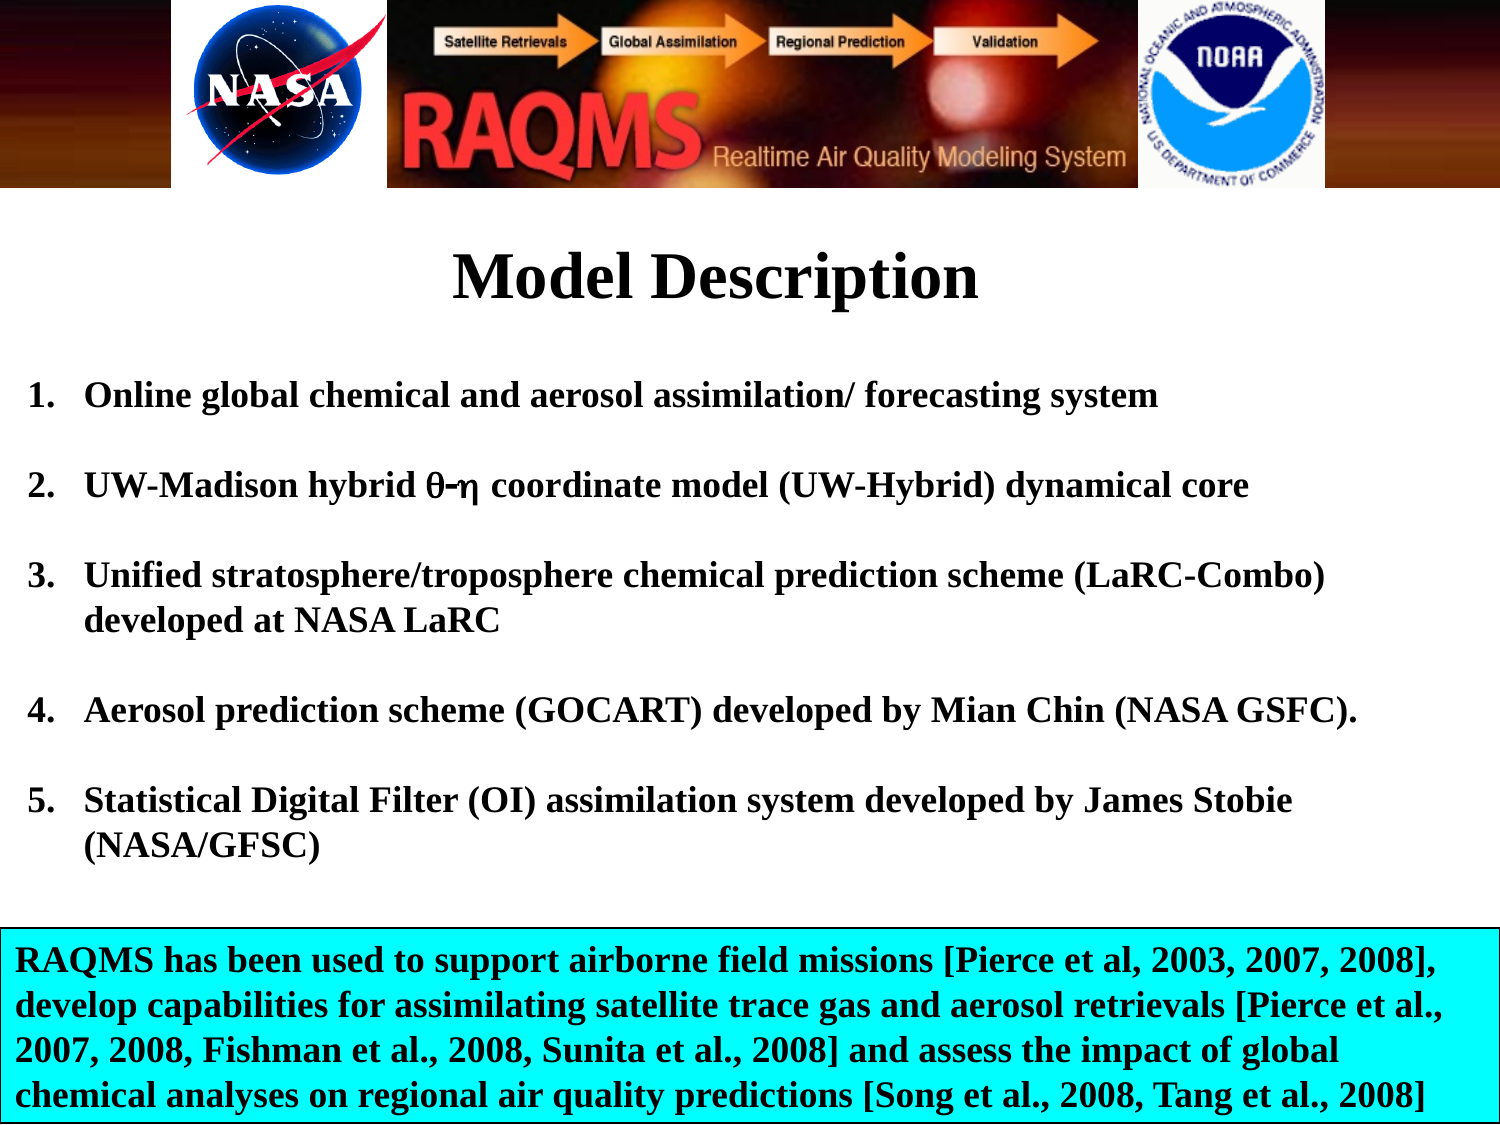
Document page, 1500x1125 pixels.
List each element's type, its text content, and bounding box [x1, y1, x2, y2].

picture [1326, 0, 1500, 188]
text_box Model Description [437, 224, 996, 320]
text_box Online global chemical and aerosol assimilation/ forecasting system UW-Madison hybrid  coordinate model (UW-Hybrid) dynamical core Unified stratosphere/troposphere chemical prediction scheme (LaRC-Combo) developed at NASA LaRC Aerosol prediction scheme (GOCART) developed by Mian Chin (NASA GSFC). Statistical Digital Filter (OI) assimilation system developed by James Stobie (NASA/GFSC) [12, 362, 1500, 873]
text_box RAQMS has been used to support airborne field missions [Pierce et al, 2003, 2007, 2008], develop capabilities for assimilating satellite trace gas and aerosol retrievals [Pierce et al., 2007, 2008, Fishman et al., 2008, Sunita et al., 2008] and assess the impact of global chemical analyses on regional air quality predictions [Song et al., 2008, Tang et al., 2008] [0, 928, 1500, 1123]
picture [0, 0, 1138, 188]
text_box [1138, 0, 1326, 188]
